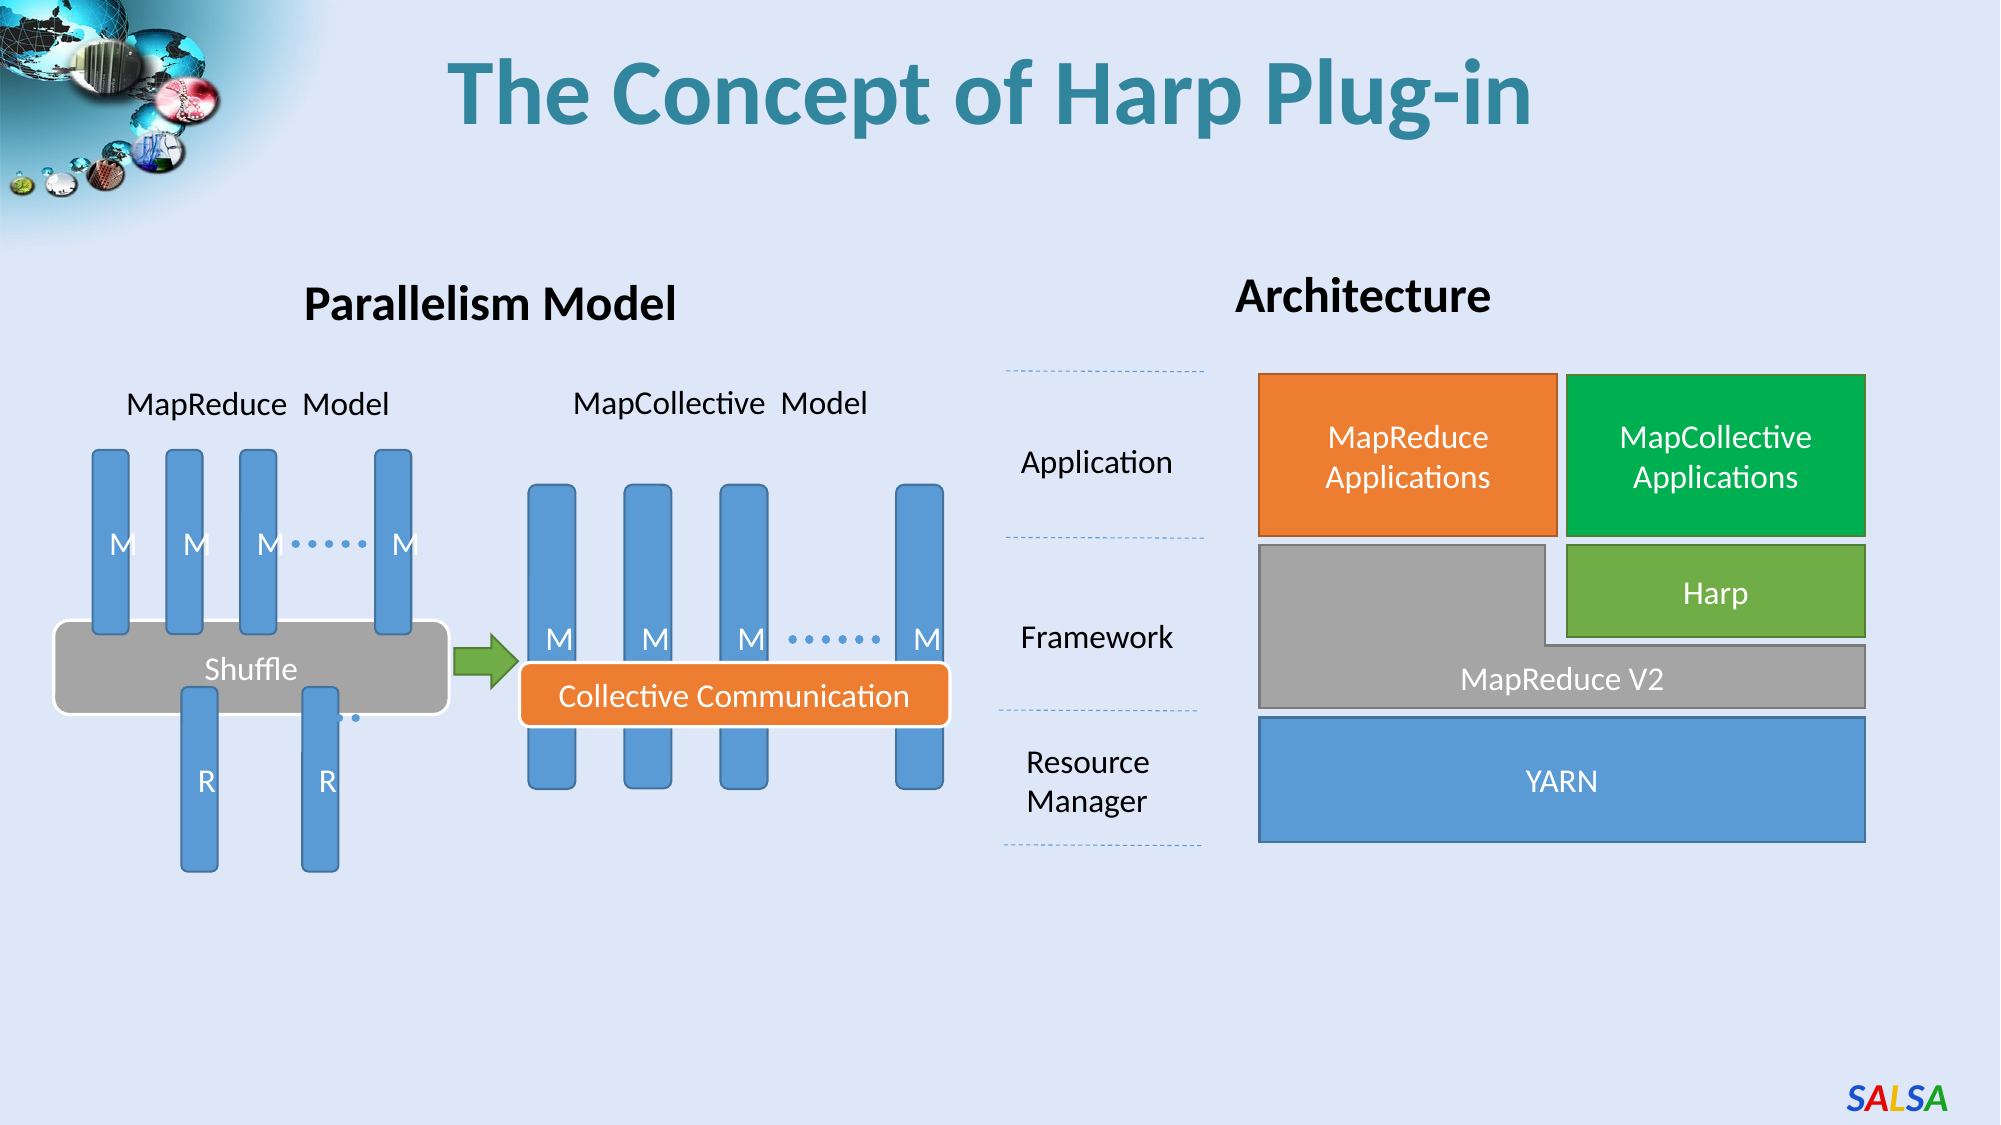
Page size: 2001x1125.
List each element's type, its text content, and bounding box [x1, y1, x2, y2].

text_box The Concept of Harp Plug-in [202, 24, 1781, 151]
picture [0, 0, 350, 253]
text_box Architecture [1044, 196, 1683, 332]
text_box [53, 370, 1866, 872]
text_box Parallelism Model [173, 203, 808, 339]
